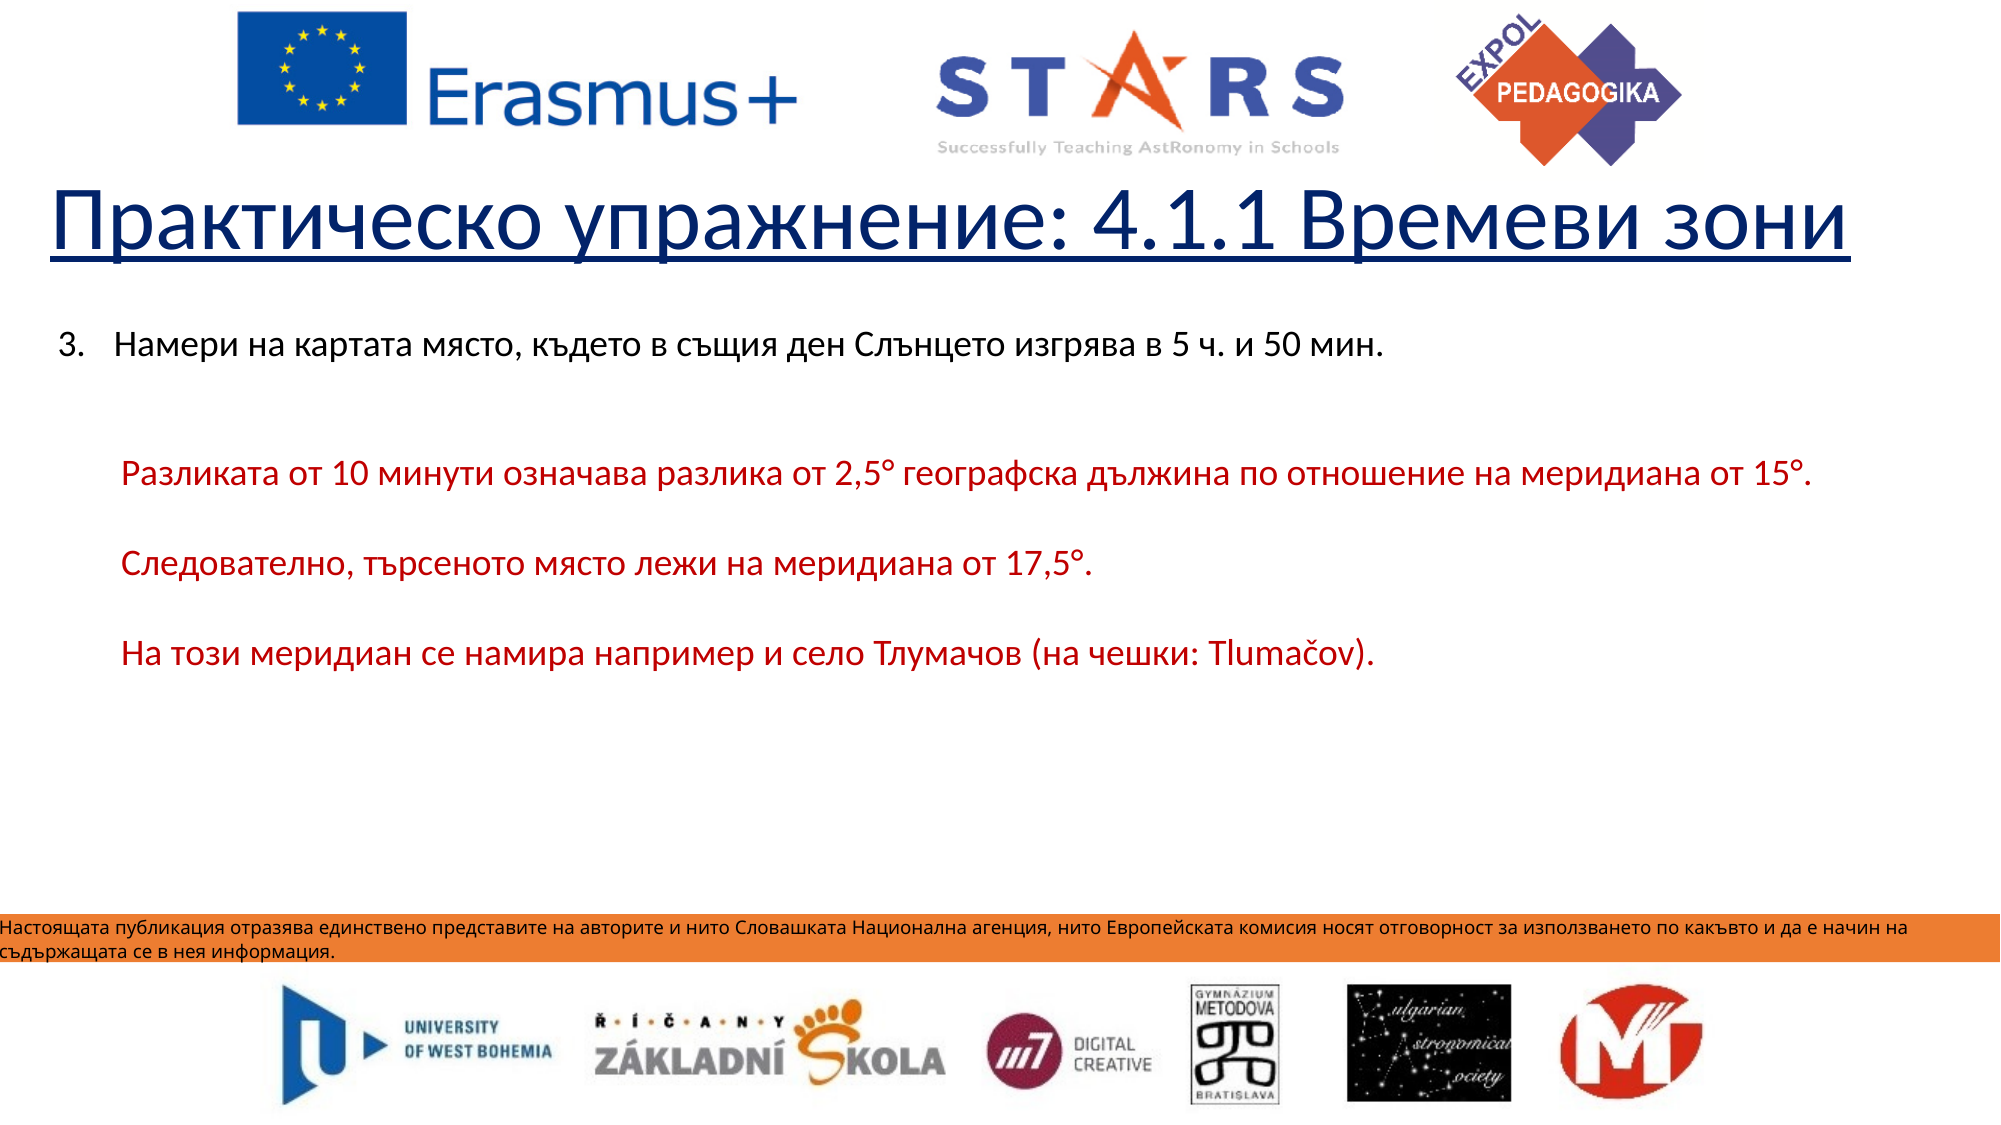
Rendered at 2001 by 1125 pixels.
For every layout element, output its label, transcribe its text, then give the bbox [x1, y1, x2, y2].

text_box Практическо упражнение: 4.1.1 Времеви зони [42, 151, 1960, 276]
text_box Разликата от 10 минути означава разлика от 2,5° географска дължина по отношение на меридиана от 15°. Следователно, търсеното място лежи на меридиана от 17,5°. На този меридиан се намира например и село Тлумачов (на чешки: Tlumačov). [106, 440, 1865, 681]
picture [260, 954, 1743, 1125]
picture [205, 0, 1795, 181]
text_box Настоящата публикация отразява единствено представите на авторите и нито Словашката Национална агенция, нито Европейската комисия носят отговорност за използването по какъвто и да е начин на съдържащата се в нея информация. [0, 914, 2000, 963]
text_box Намери на картата място, където в същия ден Слънцето изгрява в 5 ч. и 50 мин. [42, 311, 1929, 372]
